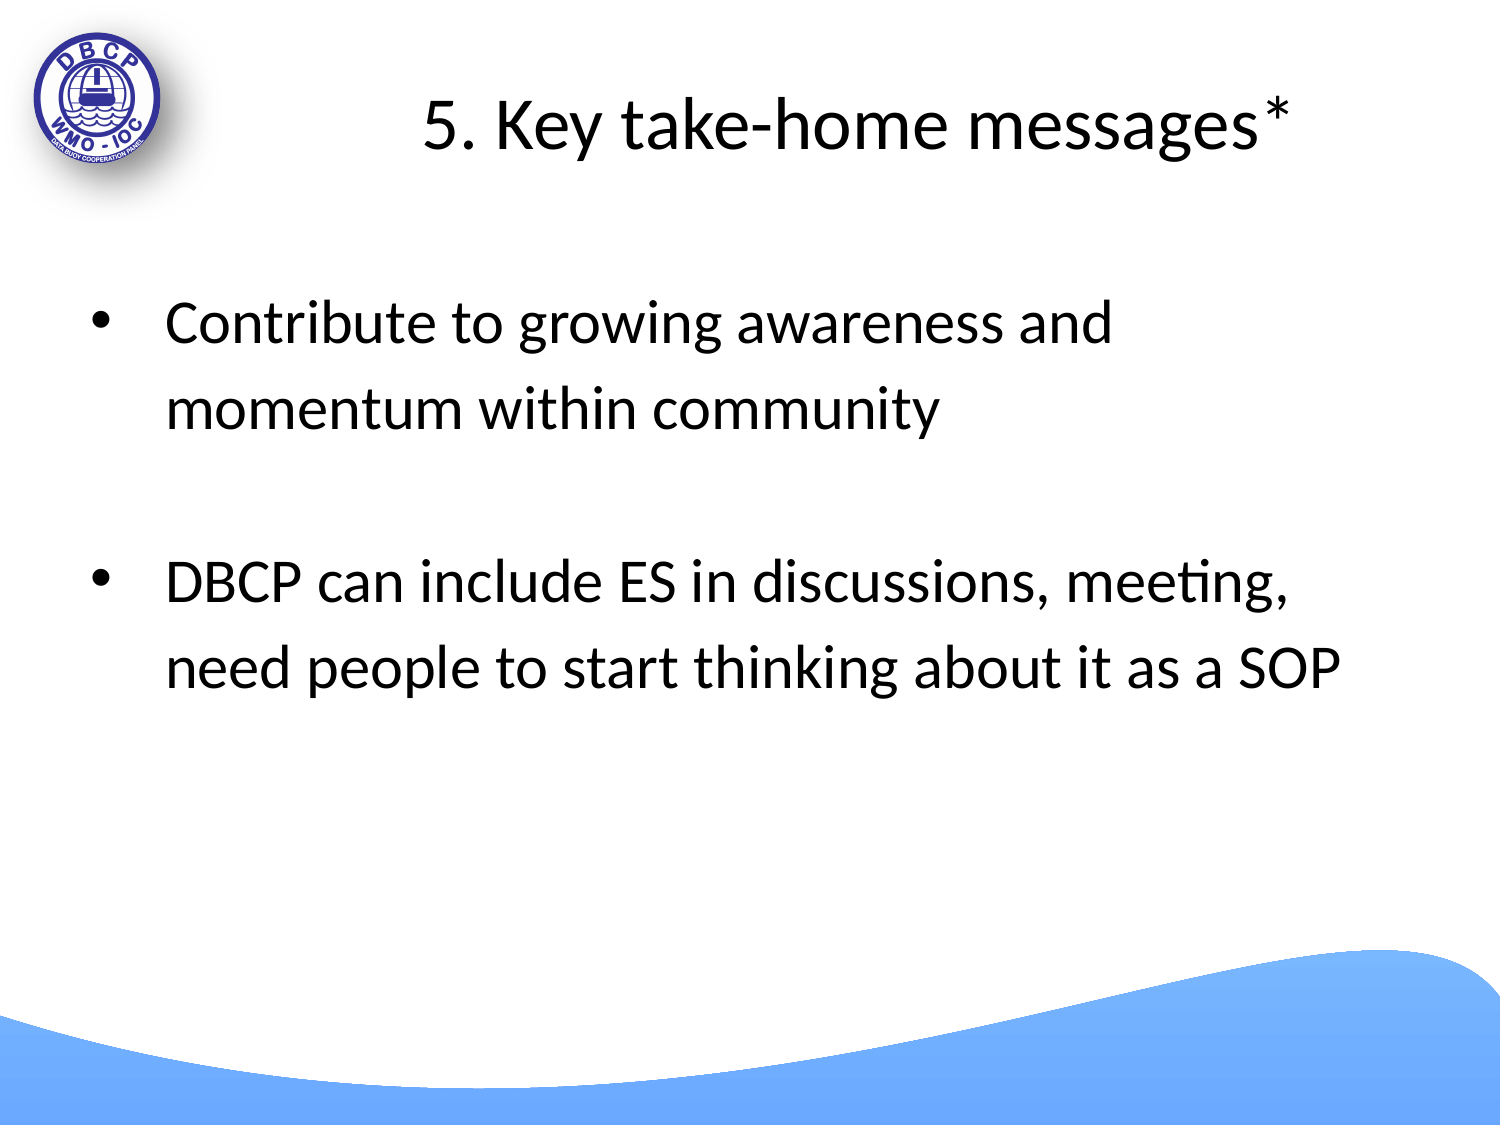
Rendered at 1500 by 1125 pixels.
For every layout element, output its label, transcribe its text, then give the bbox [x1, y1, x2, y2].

picture [33, 32, 161, 164]
list Contribute to growing awareness and momentum within community DBCP can include ES in discussions, meeting, need people to start thinking about it as a SOP [75, 262, 1425, 1005]
title 5. Key take-home messages* [184, 26, 1500, 214]
